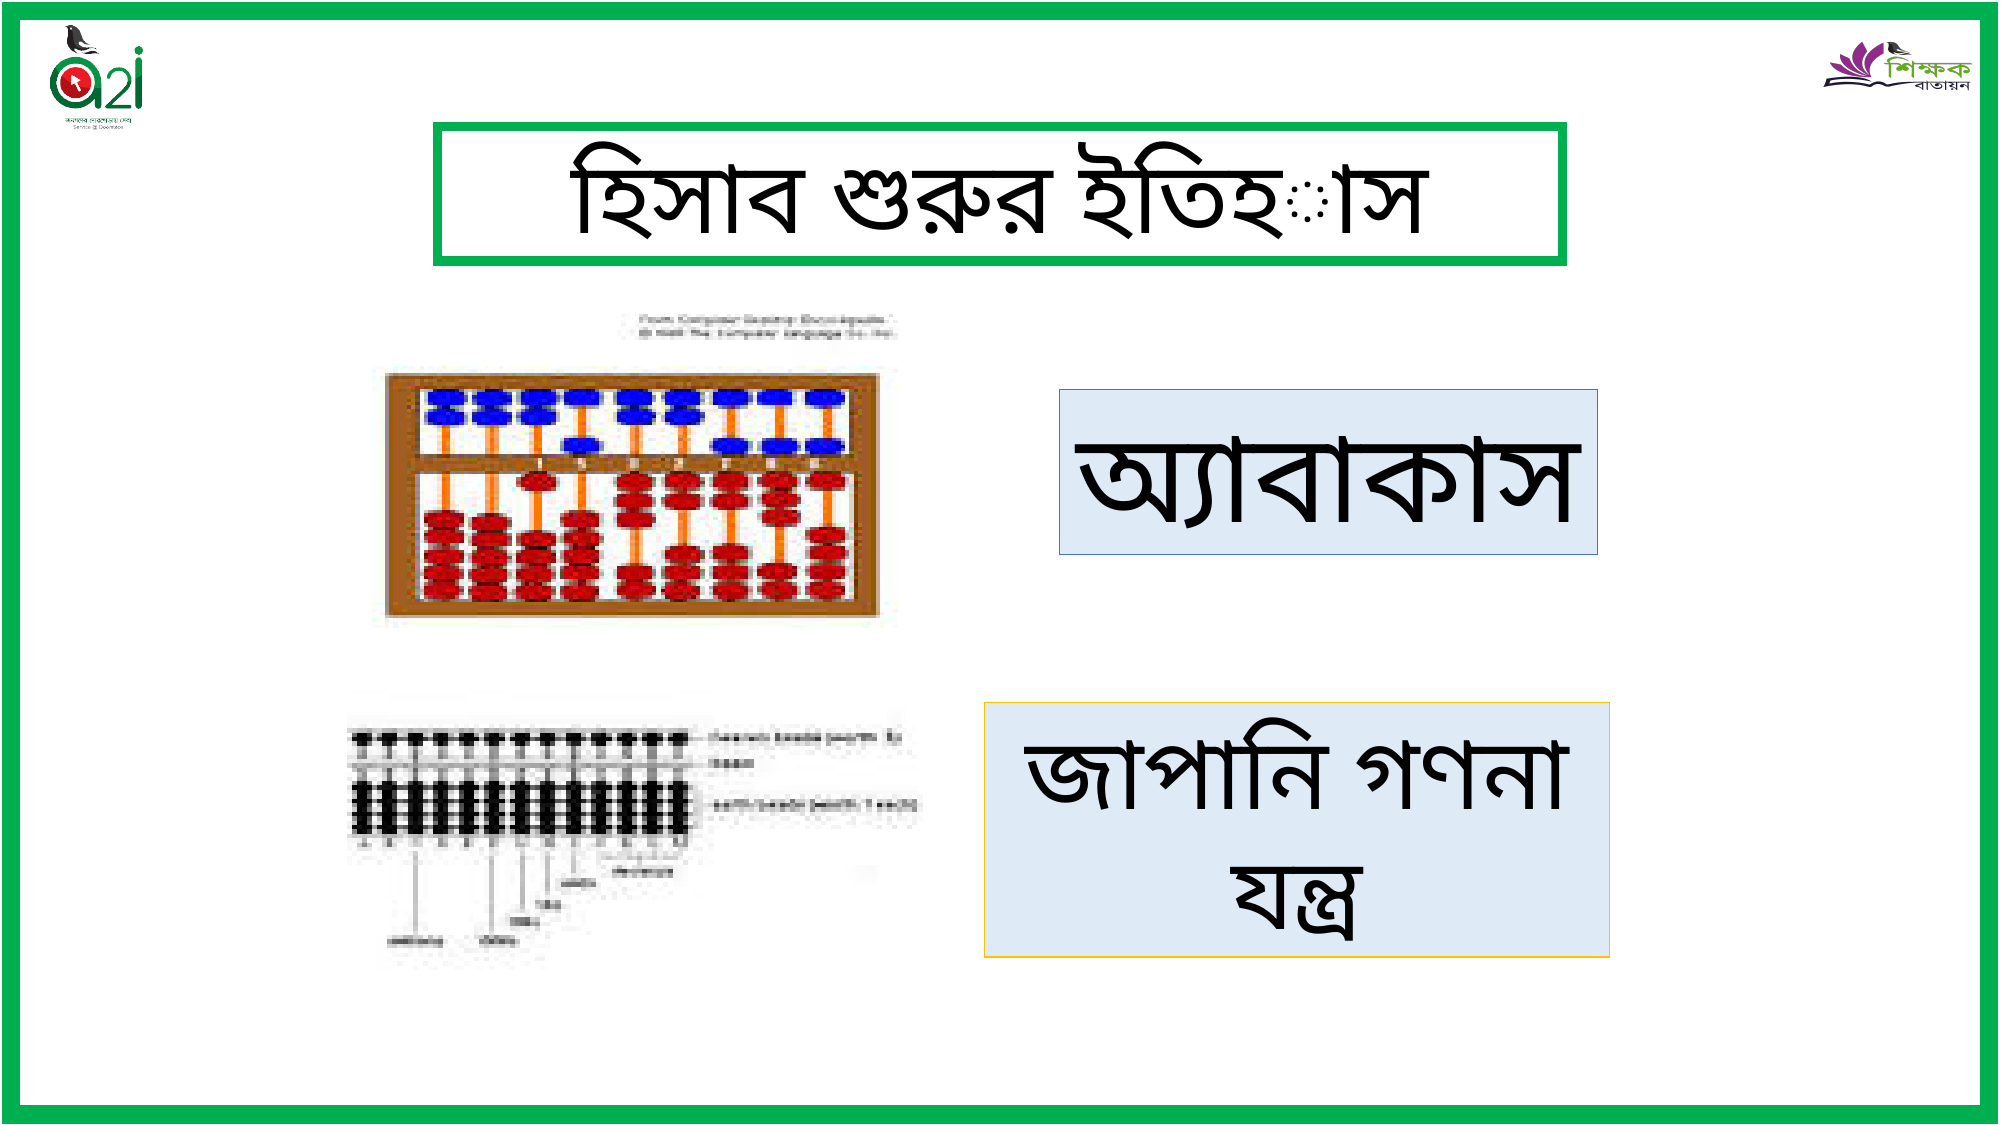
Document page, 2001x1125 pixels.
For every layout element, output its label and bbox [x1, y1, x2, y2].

text_box [0, 0, 2000, 1125]
picture [372, 314, 898, 632]
picture [1814, 16, 1986, 121]
picture [347, 689, 923, 1028]
